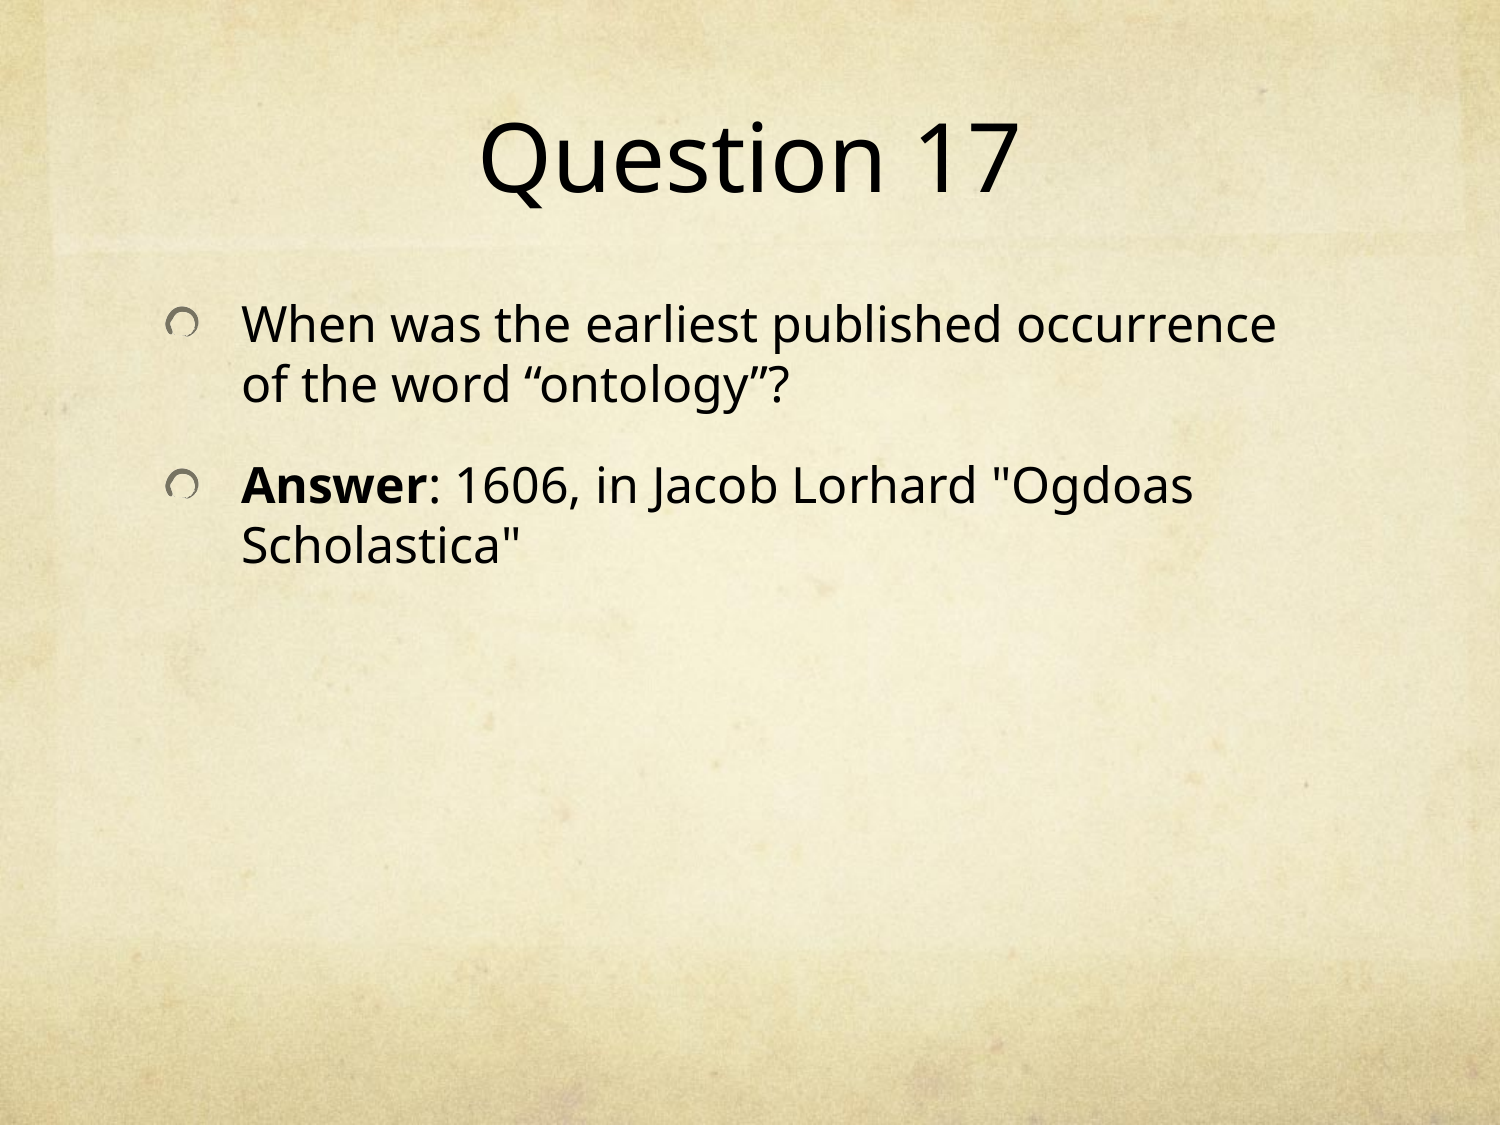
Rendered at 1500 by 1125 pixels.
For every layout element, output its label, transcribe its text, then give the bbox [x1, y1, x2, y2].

list When was the earliest published occurrence of the word “ontology”? Answer: 1606, in Jacob Lorhard "Ogdoas Scholastica" [150, 284, 1350, 950]
picture [0, 0, 1500, 1125]
title Question 17 [150, 82, 1350, 225]
